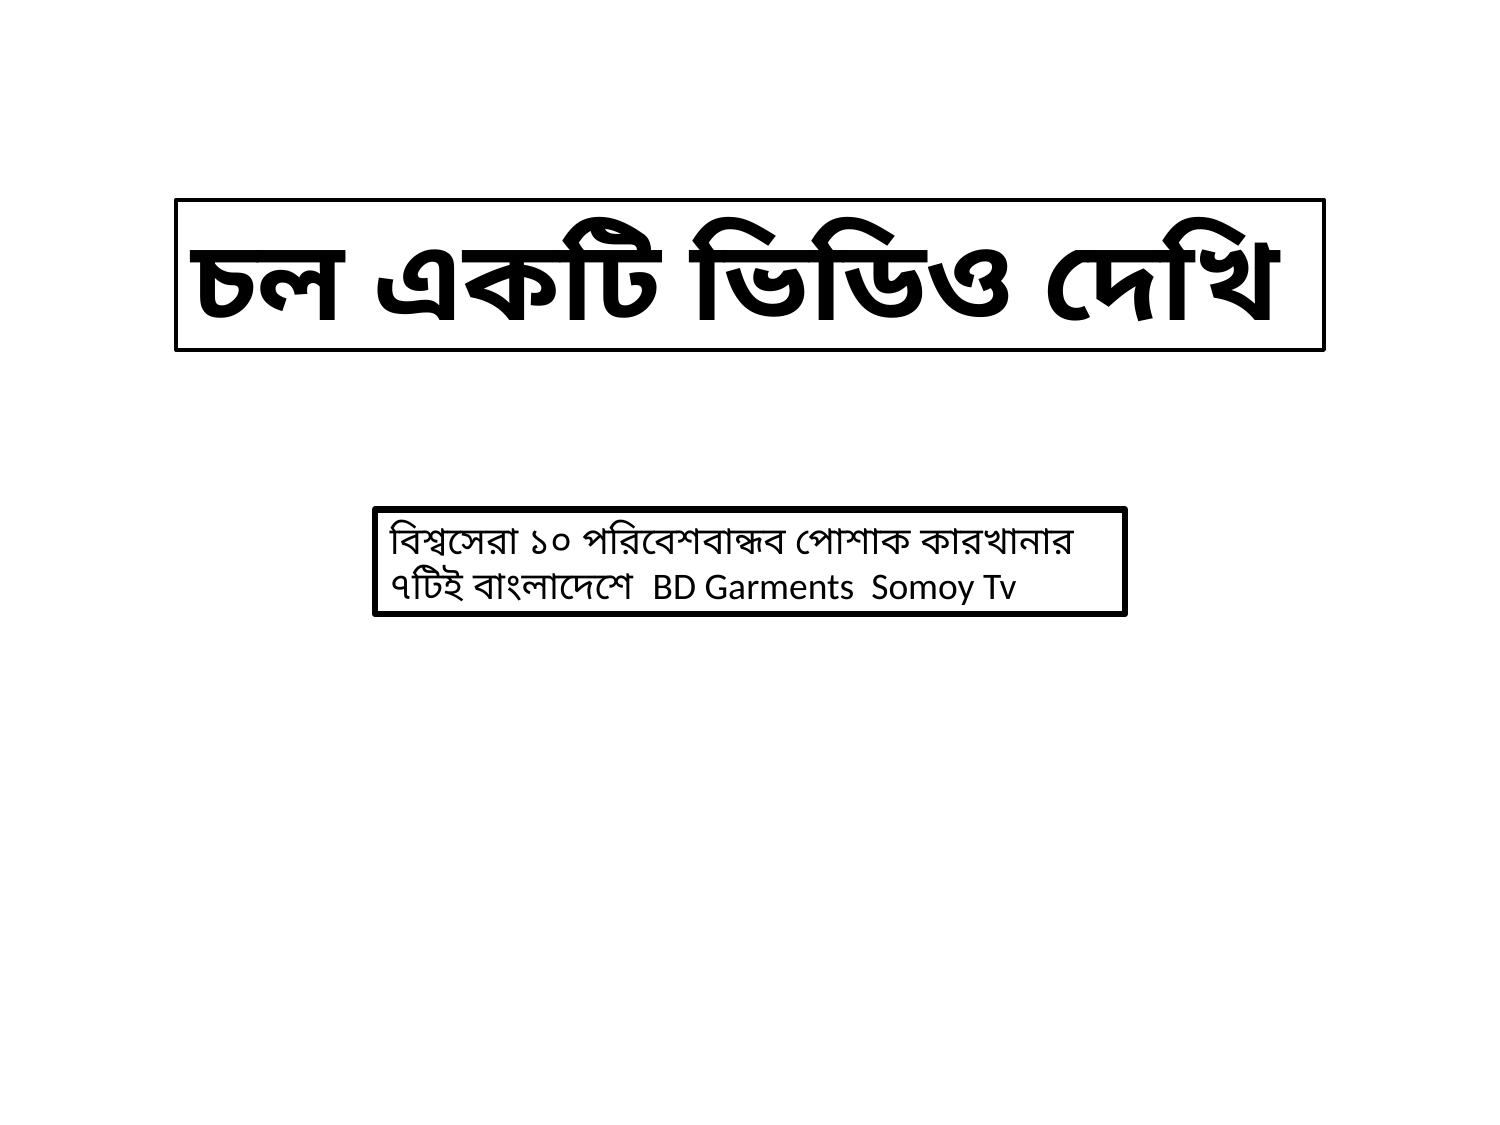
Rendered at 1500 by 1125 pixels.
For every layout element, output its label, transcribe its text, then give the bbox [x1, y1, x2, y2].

text_box বিশ্বসেরা ১০ পরিবেশবান্ধব পোশাক কারখানার ৭টিই বাংলাদেশে BD Garments Somoy Tv [374, 509, 1125, 615]
text_box চল একটি ভিডিও দেখি [174, 198, 1326, 352]
